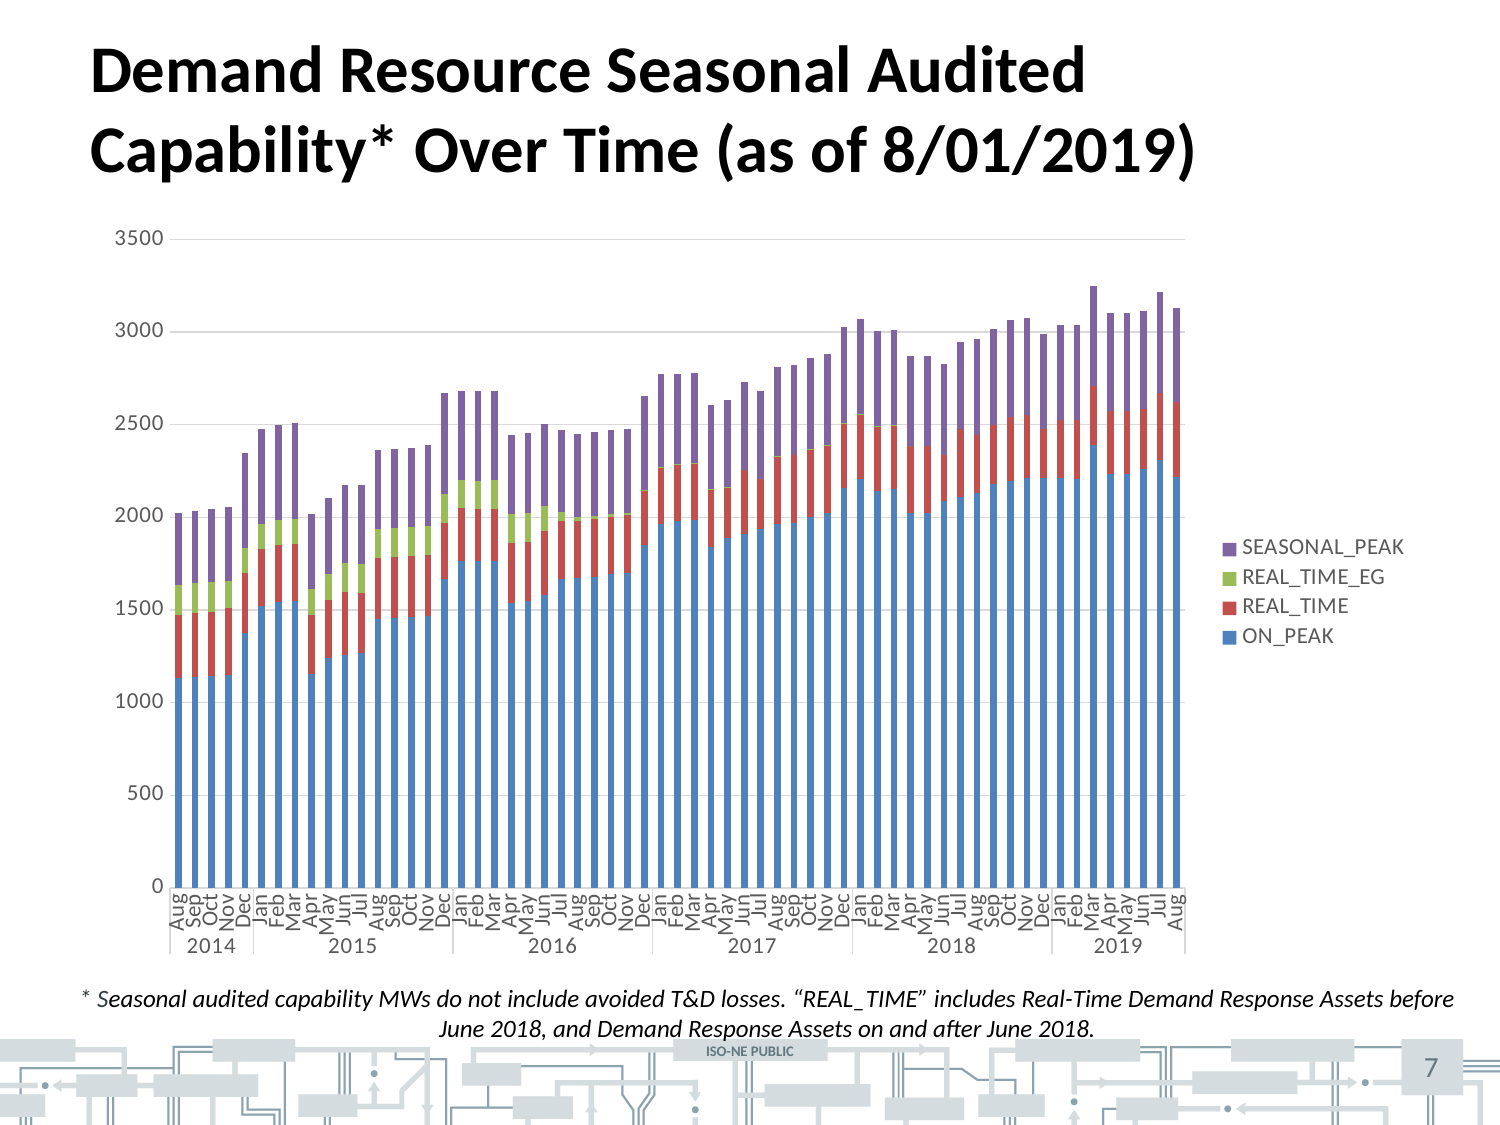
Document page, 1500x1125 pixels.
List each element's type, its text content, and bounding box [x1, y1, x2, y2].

picture [0, 1031, 1500, 1125]
text_box * Seasonal audited capability MWs do not include avoided T&D losses. “REAL_TIME” includes Real-Time Demand Response Assets before June 2018, and Demand Response Assets on and after June 2018. [61, 974, 1475, 1050]
chart [87, 212, 1426, 976]
title Demand Resource Seasonal Audited Capability* Over Time (as of 8/01/2019) [75, 12, 1425, 200]
slide_number 7 [1400, 1050, 1463, 1088]
